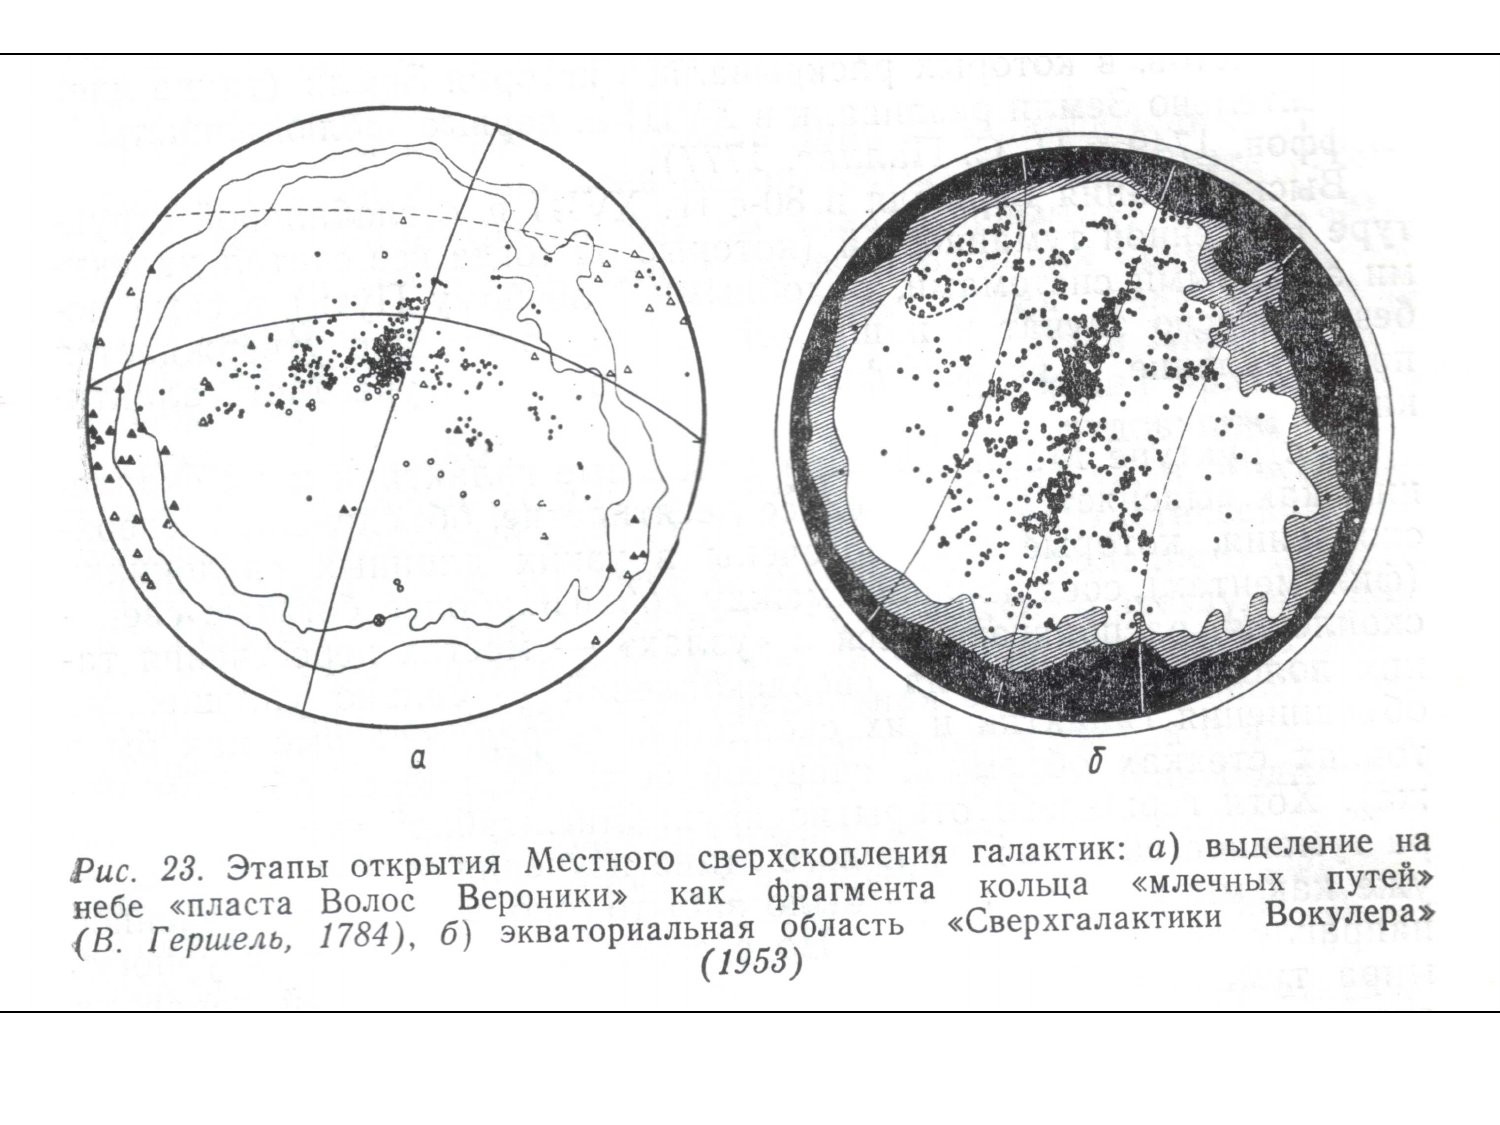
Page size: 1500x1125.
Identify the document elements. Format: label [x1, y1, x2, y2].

picture [0, 54, 1500, 1012]
